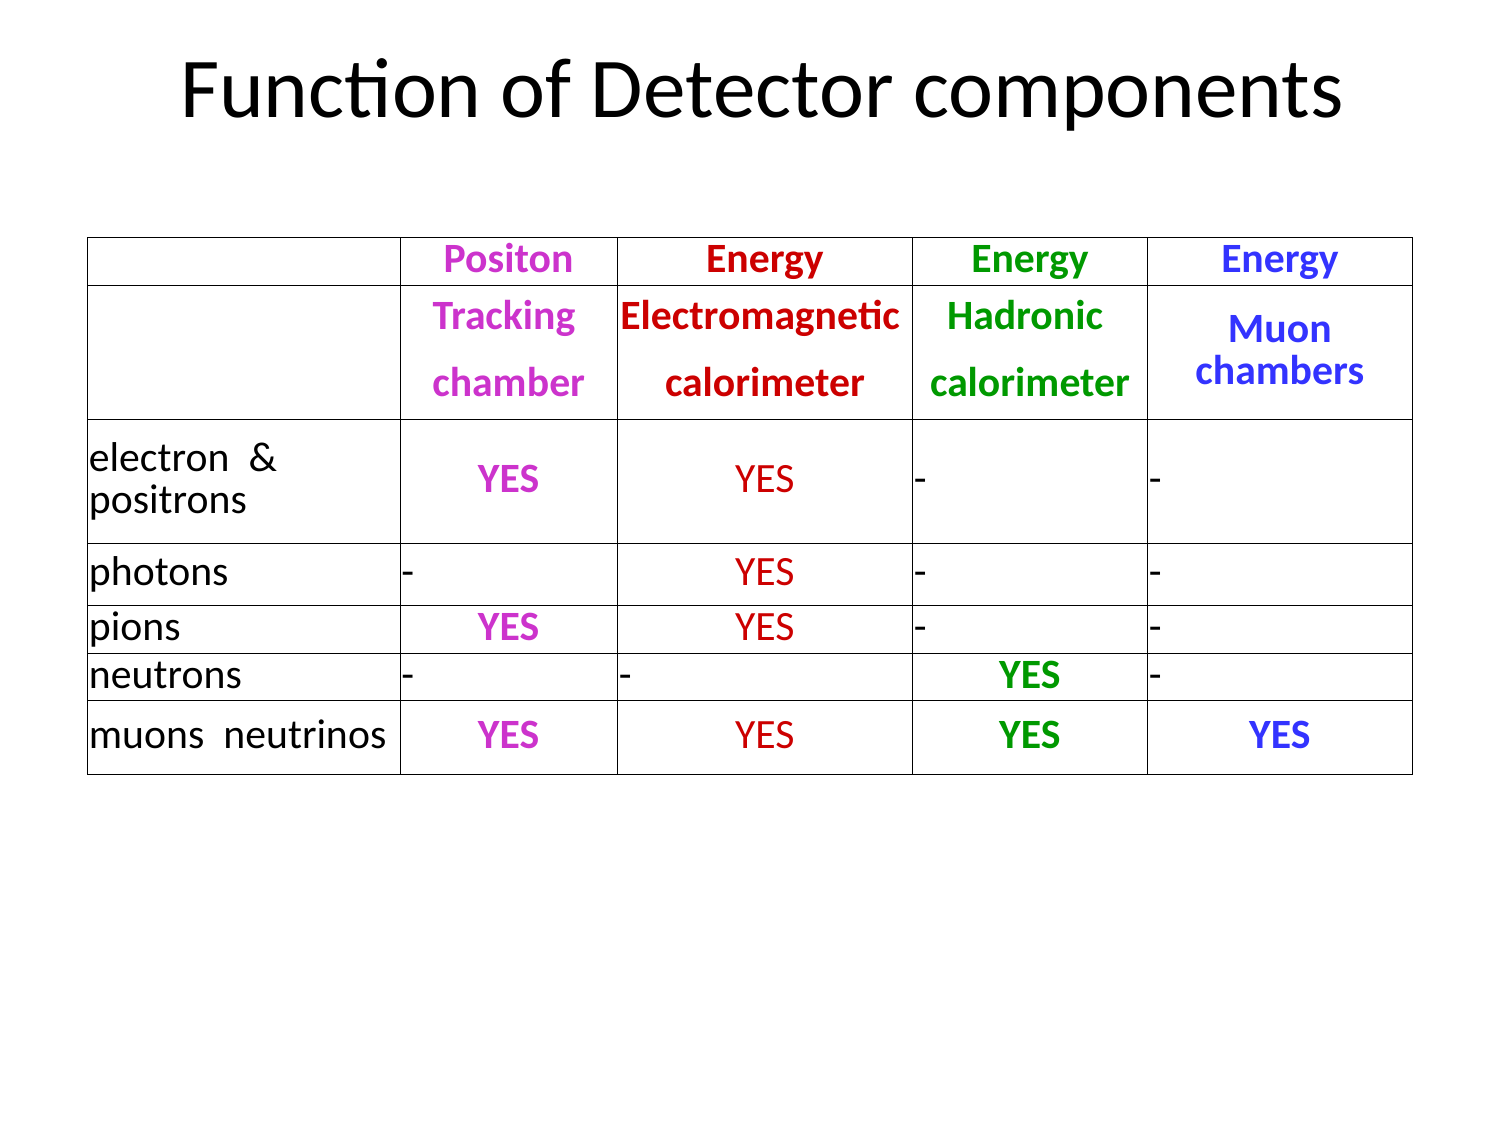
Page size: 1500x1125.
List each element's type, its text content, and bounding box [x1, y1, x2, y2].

table_cell - [913, 606, 1147, 653]
table_cell - [1148, 606, 1412, 653]
table_cell YES [1148, 701, 1412, 774]
table_cell Hadronic [913, 286, 1147, 352]
table_cell neutrons [88, 654, 400, 700]
table_cell Tracking [401, 286, 617, 352]
table_header Positon [401, 238, 617, 285]
table_cell electron & positrons [88, 420, 400, 543]
table_cell - [401, 544, 617, 605]
table_cell - [1148, 420, 1412, 543]
table_cell YES [401, 701, 617, 774]
table_header Energy [618, 238, 912, 285]
table_cell YES [401, 420, 617, 543]
table_cell YES [618, 701, 912, 774]
table_cell photons [88, 544, 400, 605]
table_cell Muon chambers [1148, 286, 1412, 419]
table_cell - [913, 420, 1147, 543]
table_cell - [401, 654, 617, 700]
title Function of Detector components [87, 24, 1438, 143]
table_header Energy [1148, 238, 1412, 285]
table_cell - [913, 544, 1147, 605]
table_cell Electromagnetic [618, 286, 912, 352]
table_cell chamber [401, 352, 617, 419]
table_cell YES [618, 420, 912, 543]
table_cell calorimeter [618, 352, 912, 419]
table_header [88, 238, 400, 285]
table_cell YES [913, 654, 1147, 700]
table_cell YES [913, 701, 1147, 774]
table_cell [88, 286, 400, 419]
table_cell - [1148, 544, 1412, 605]
table_cell YES [401, 606, 617, 653]
table_header Energy [913, 238, 1147, 285]
table_cell YES [618, 544, 912, 605]
table_cell pions [88, 606, 400, 653]
table_cell YES [618, 606, 912, 653]
table_cell - [618, 654, 912, 700]
table_cell - [1148, 654, 1412, 700]
table_cell muons neutrinos [88, 701, 400, 774]
table_cell calorimeter [913, 352, 1147, 419]
